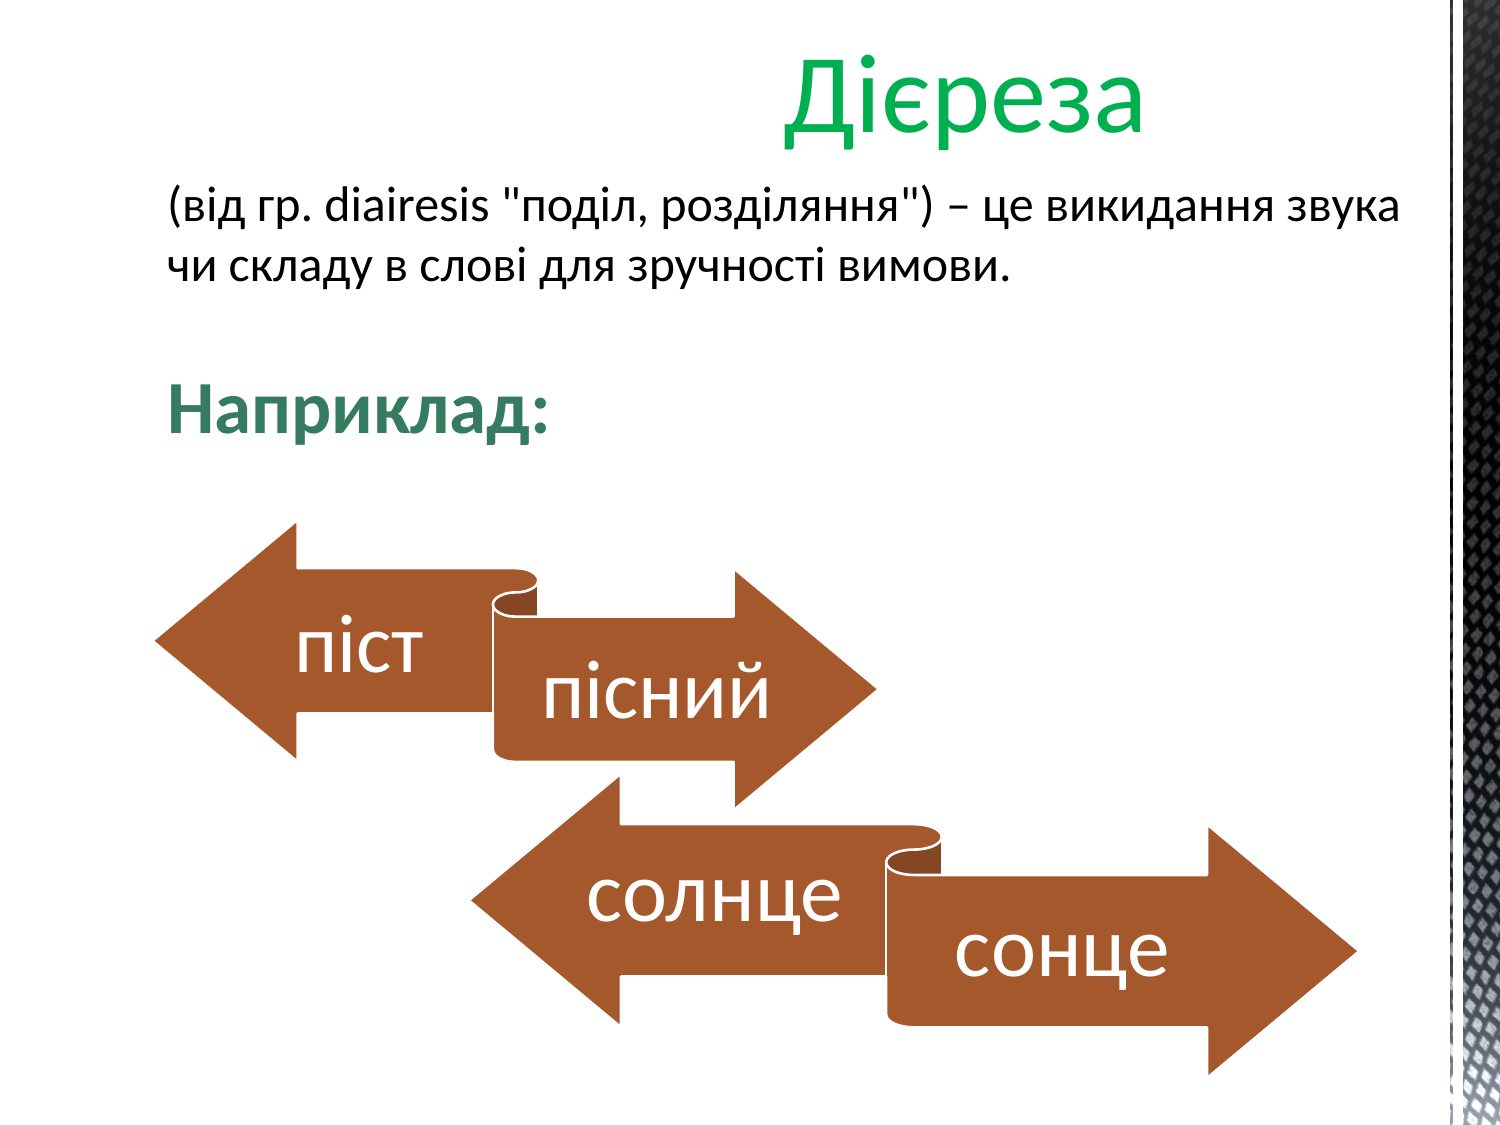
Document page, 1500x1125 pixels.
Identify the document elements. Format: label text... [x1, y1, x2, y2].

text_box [152, 456, 880, 883]
text_box Наприклад: [152, 351, 668, 456]
picture [1447, 0, 1500, 1125]
text_box (від гp. diairesis "поділ, розділяння") – це викидання звука чи складу в слові для зручності вимови. [152, 163, 1418, 299]
title Дієреза [515, 35, 1164, 139]
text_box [433, 773, 1395, 1079]
